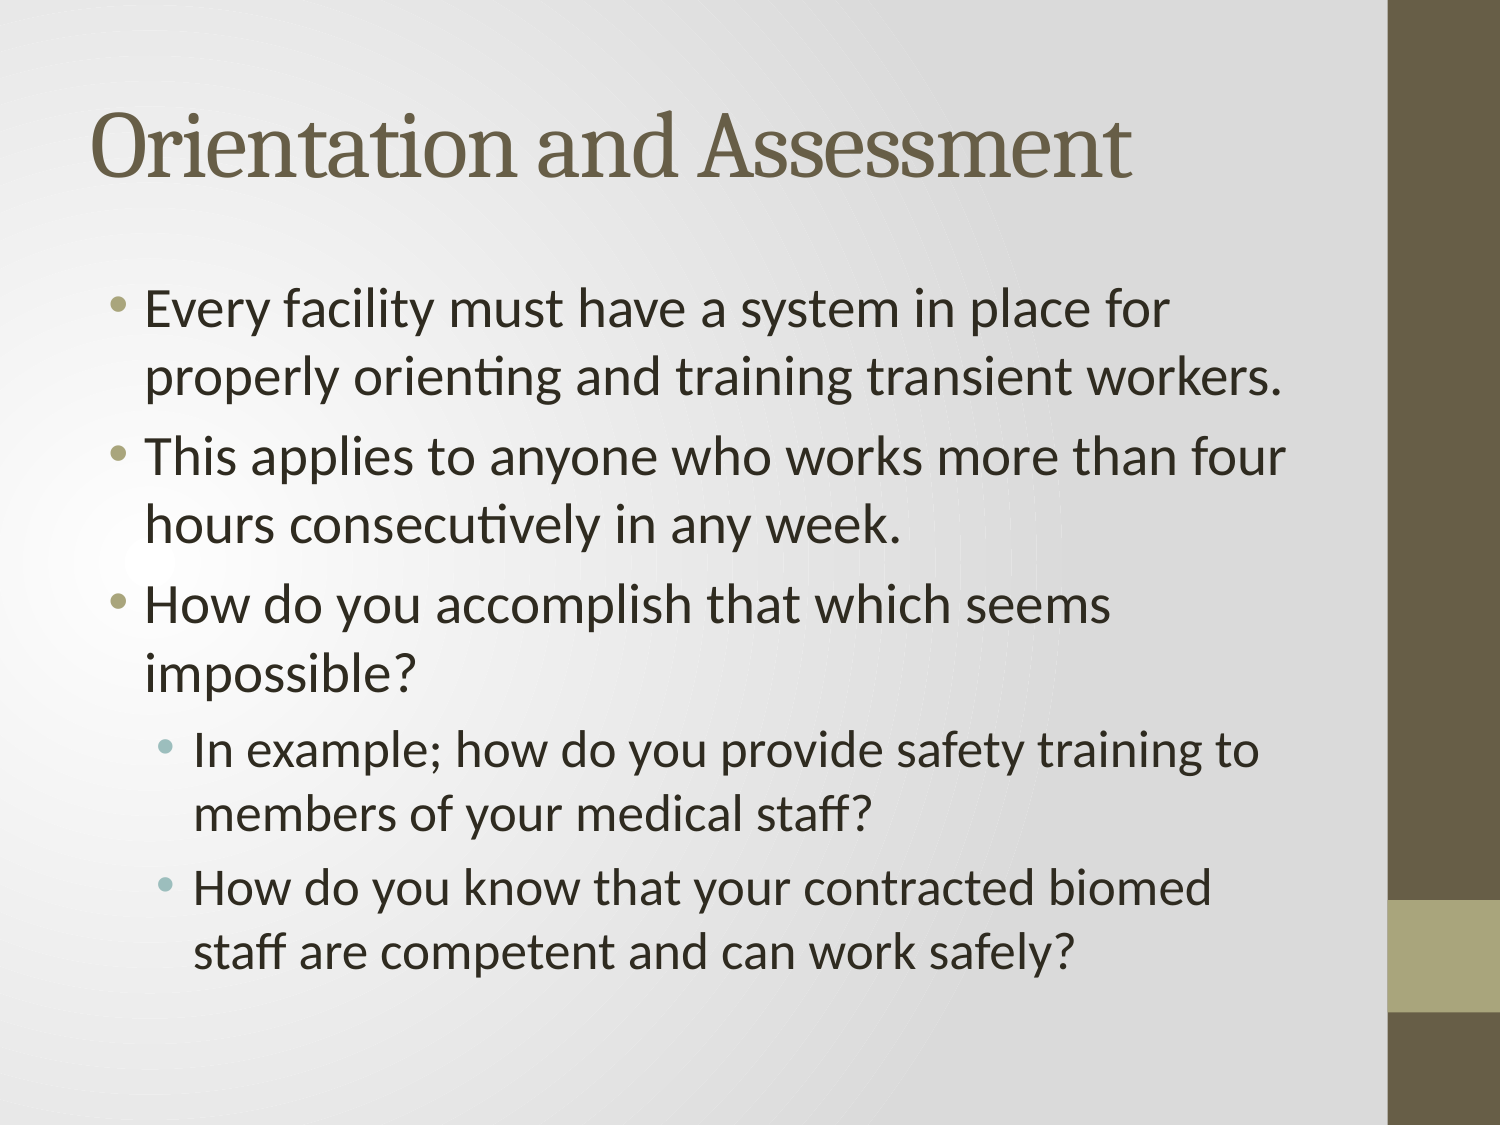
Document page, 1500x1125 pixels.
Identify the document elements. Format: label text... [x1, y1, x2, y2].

list Every facility must have a system in place for properly orienting and training transient workers. This applies to anyone who works more than four hours consecutively in any week. How do you accomplish that which seems impossible? In example; how do you provide safety training to members of your medical staff? How do you know that your contracted biomed staff are competent and can work safely? [75, 262, 1325, 1050]
title Orientation and Assessment [75, 45, 1325, 233]
